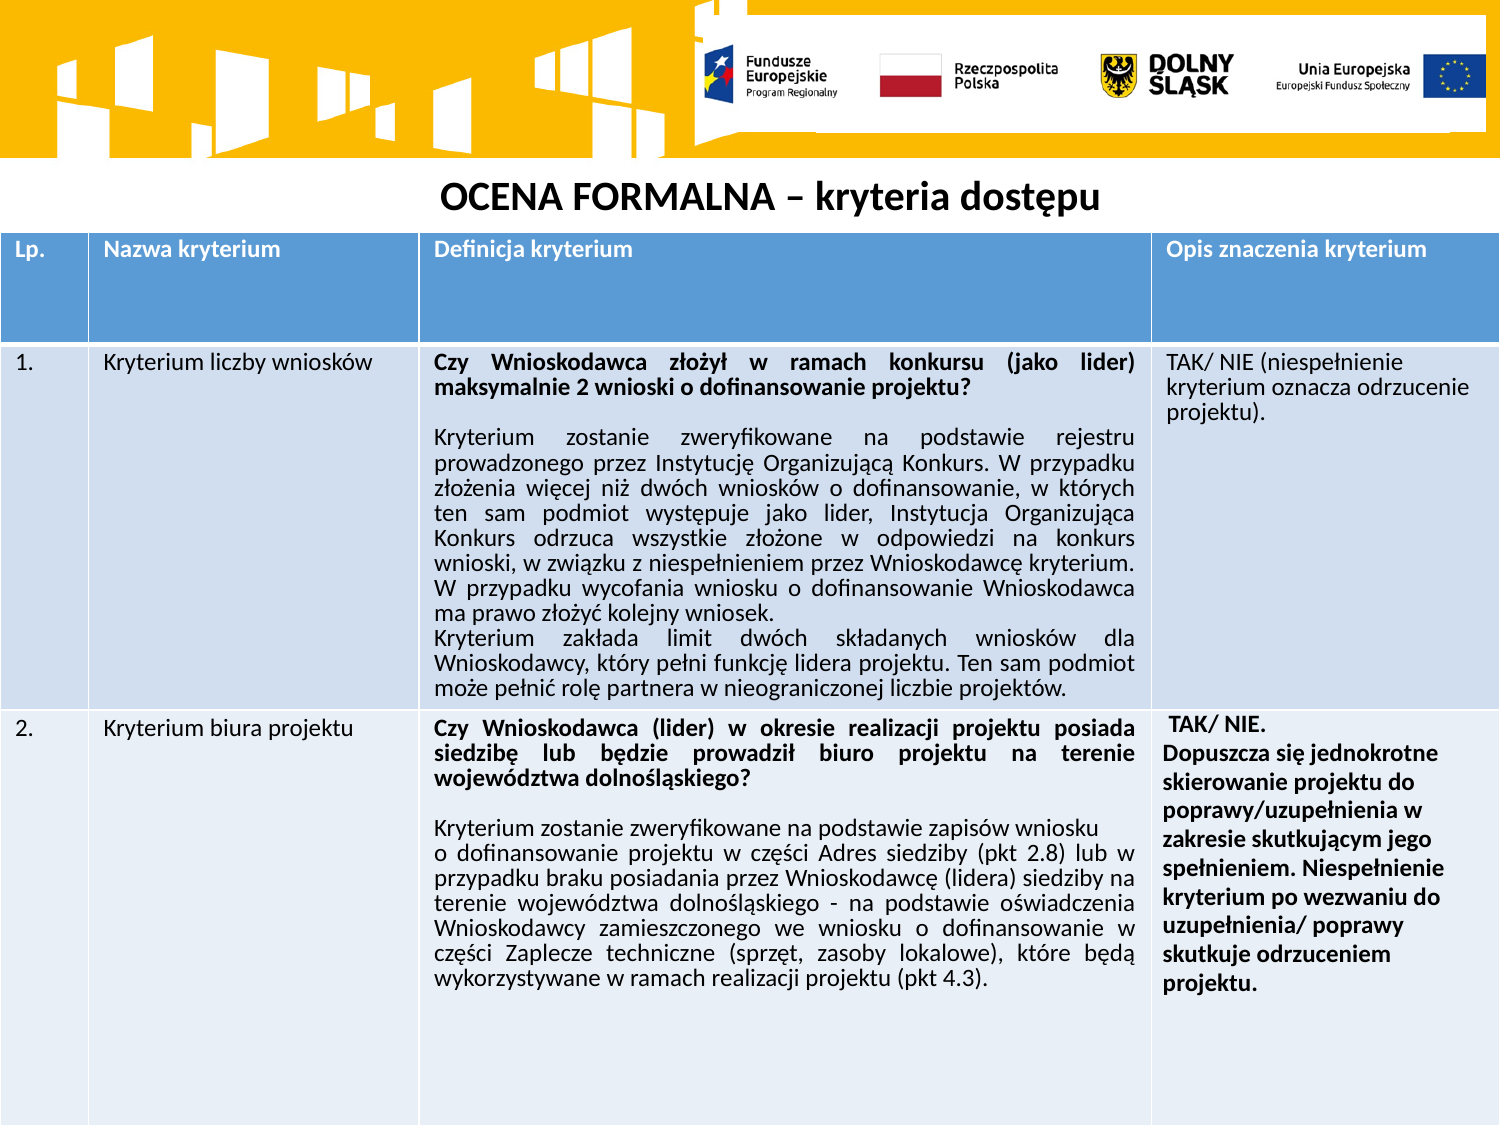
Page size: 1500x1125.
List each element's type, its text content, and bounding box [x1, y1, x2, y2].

picture [0, 0, 1500, 231]
table_cell Kryterium liczby wniosków [89, 347, 418, 709]
table_header Nazwa kryterium [89, 233, 418, 342]
table_cell Czy Wnioskodawca (lider) w okresie realizacji projektu posiada siedzibę lub będzie prowadził biuro projektu na terenie województwa dolnośląskiego? Kryterium zostanie zweryfikowane na podstawie zapisów wniosku o dofinansowanie projektu w części Adres siedziby (pkt 2.8) lub w przypadku braku posiadania przez Wnioskodawcę (lidera) siedziby na terenie województwa dolnośląskiego - na podstawie oświadczenia Wnioskodawcy zamieszczonego we wniosku o dofinansowanie w części Zaplecze techniczne (sprzęt, zasoby lokalowe), które będą wykorzystywane w ramach realizacji projektu (pkt 4.3). [420, 711, 1151, 1125]
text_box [787, 0, 1497, 156]
table_header Opis znaczenia kryterium [1152, 233, 1499, 342]
table_header Definicja kryterium [420, 233, 1151, 342]
list OCENA FORMALNA – kryteria dostępu [123, 166, 1418, 223]
table_cell TAK/ NIE. Dopuszcza się jednokrotne skierowanie projektu do poprawy/uzupełnienia w zakresie skutkującym jego spełnieniem. Niespełnienie kryterium po wezwaniu do uzupełnienia/ poprawy skutkuje odrzuceniem projektu. [1152, 711, 1499, 1125]
table_header Lp. [1, 233, 88, 342]
table_cell 1. [1, 347, 88, 709]
table_cell Kryterium biura projektu [89, 711, 418, 1125]
table_cell 2. [1, 711, 88, 1125]
table_cell TAK/ NIE (niespełnienie kryterium oznacza odrzucenie projektu). [1152, 347, 1499, 709]
table_cell Czy Wnioskodawca złożył w ramach konkursu (jako lider) maksymalnie 2 wnioski o dofinansowanie projektu? Kryterium zostanie zweryfikowane na podstawie rejestru prowadzonego przez Instytucję Organizującą Konkurs. W przypadku złożenia więcej niż dwóch wniosków o dofinansowanie, w których ten sam podmiot występuje jako lider, Instytucja Organizująca Konkurs odrzuca wszystkie złożone w odpowiedzi na konkurs wnioski, w związku z niespełnieniem przez Wnioskodawcę kryterium. W przypadku wycofania wniosku o dofinansowanie Wnioskodawca ma prawo złożyć kolejny wniosek. Kryterium zakłada limit dwóch składanych wniosków dla Wnioskodawcy, który pełni funkcję lidera projektu. Ten sam podmiot może pełnić rolę partnera w nieograniczonej liczbie projektów. [420, 347, 1151, 709]
